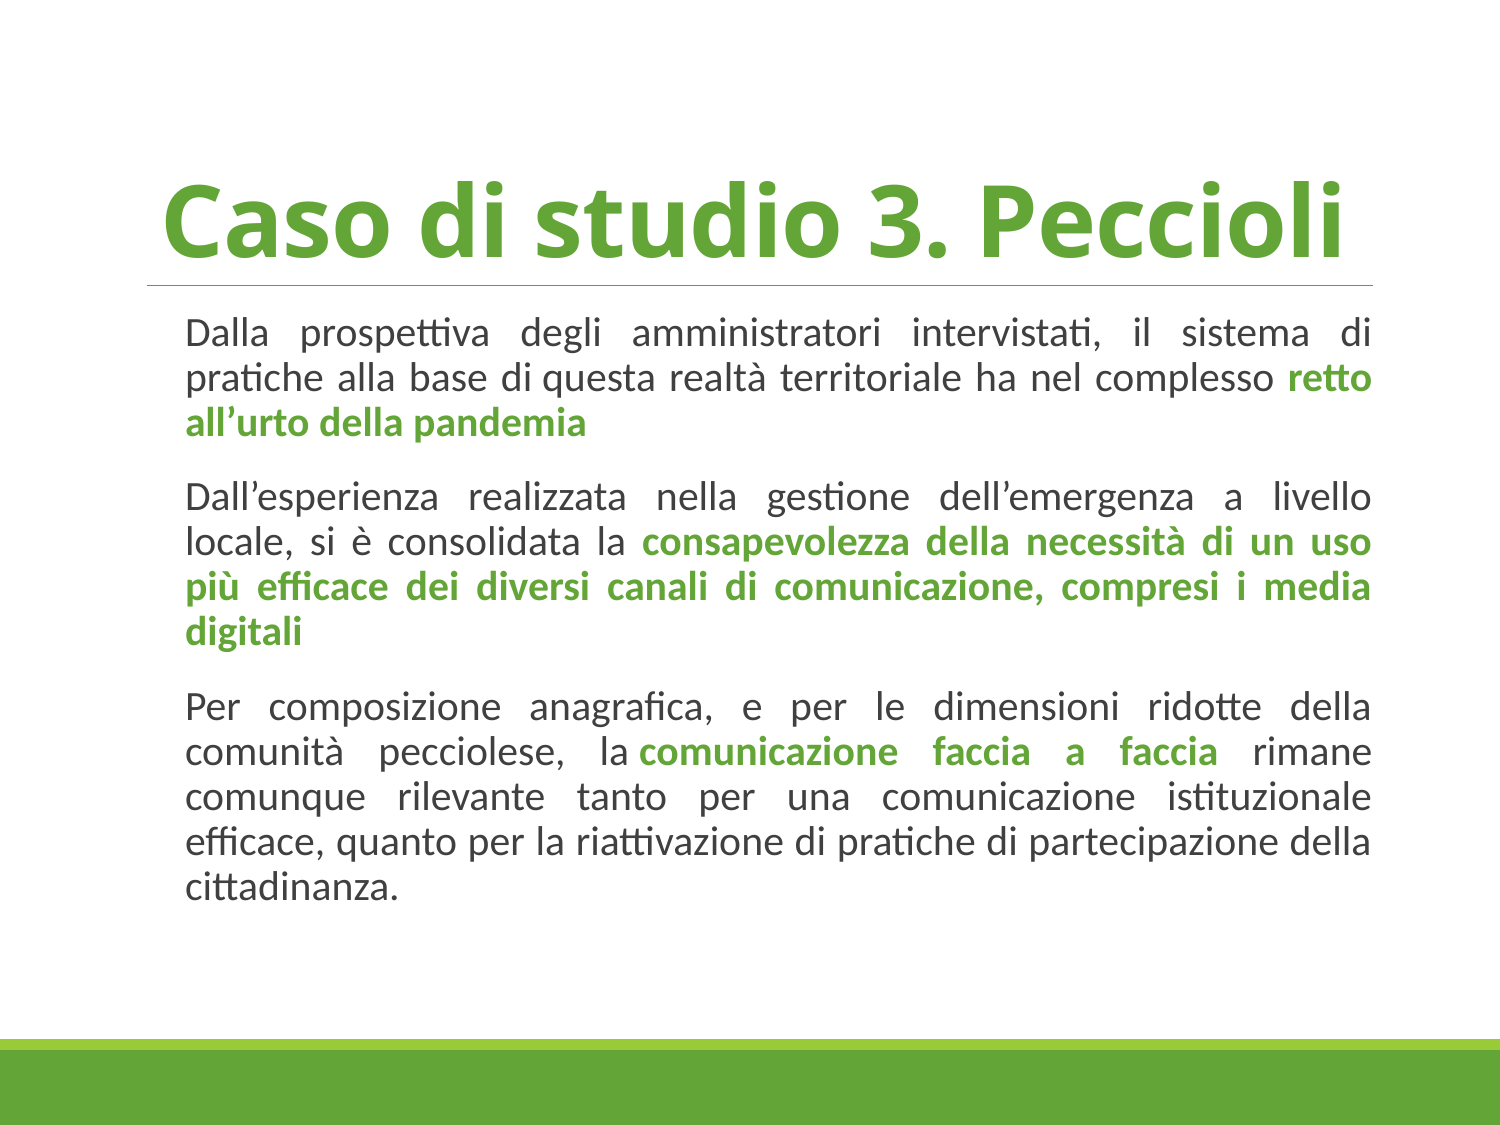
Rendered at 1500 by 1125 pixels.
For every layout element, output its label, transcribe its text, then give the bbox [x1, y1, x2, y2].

title Caso di studio 3. Peccioli [135, 47, 1373, 285]
list Dalla prospettiva degli amministratori intervistati, il sistema di pratiche alla base di questa realtà territoriale ha nel complesso retto all’urto della pandemia Dall’esperienza realizzata nella gestione dell’emergenza a livello locale, si è consolidata la consapevolezza della necessità di un uso più efficace dei diversi canali di comunicazione, compresi i media digitali Per composizione anagrafica, e per le dimensioni ridotte della comunità pecciolese, la comunicazione faccia a faccia rimane comunque rilevante tanto per una comunicazione istituzionale efficace, quanto per la riattivazione di pratiche di partecipazione della cittadinanza. [135, 302, 1373, 963]
